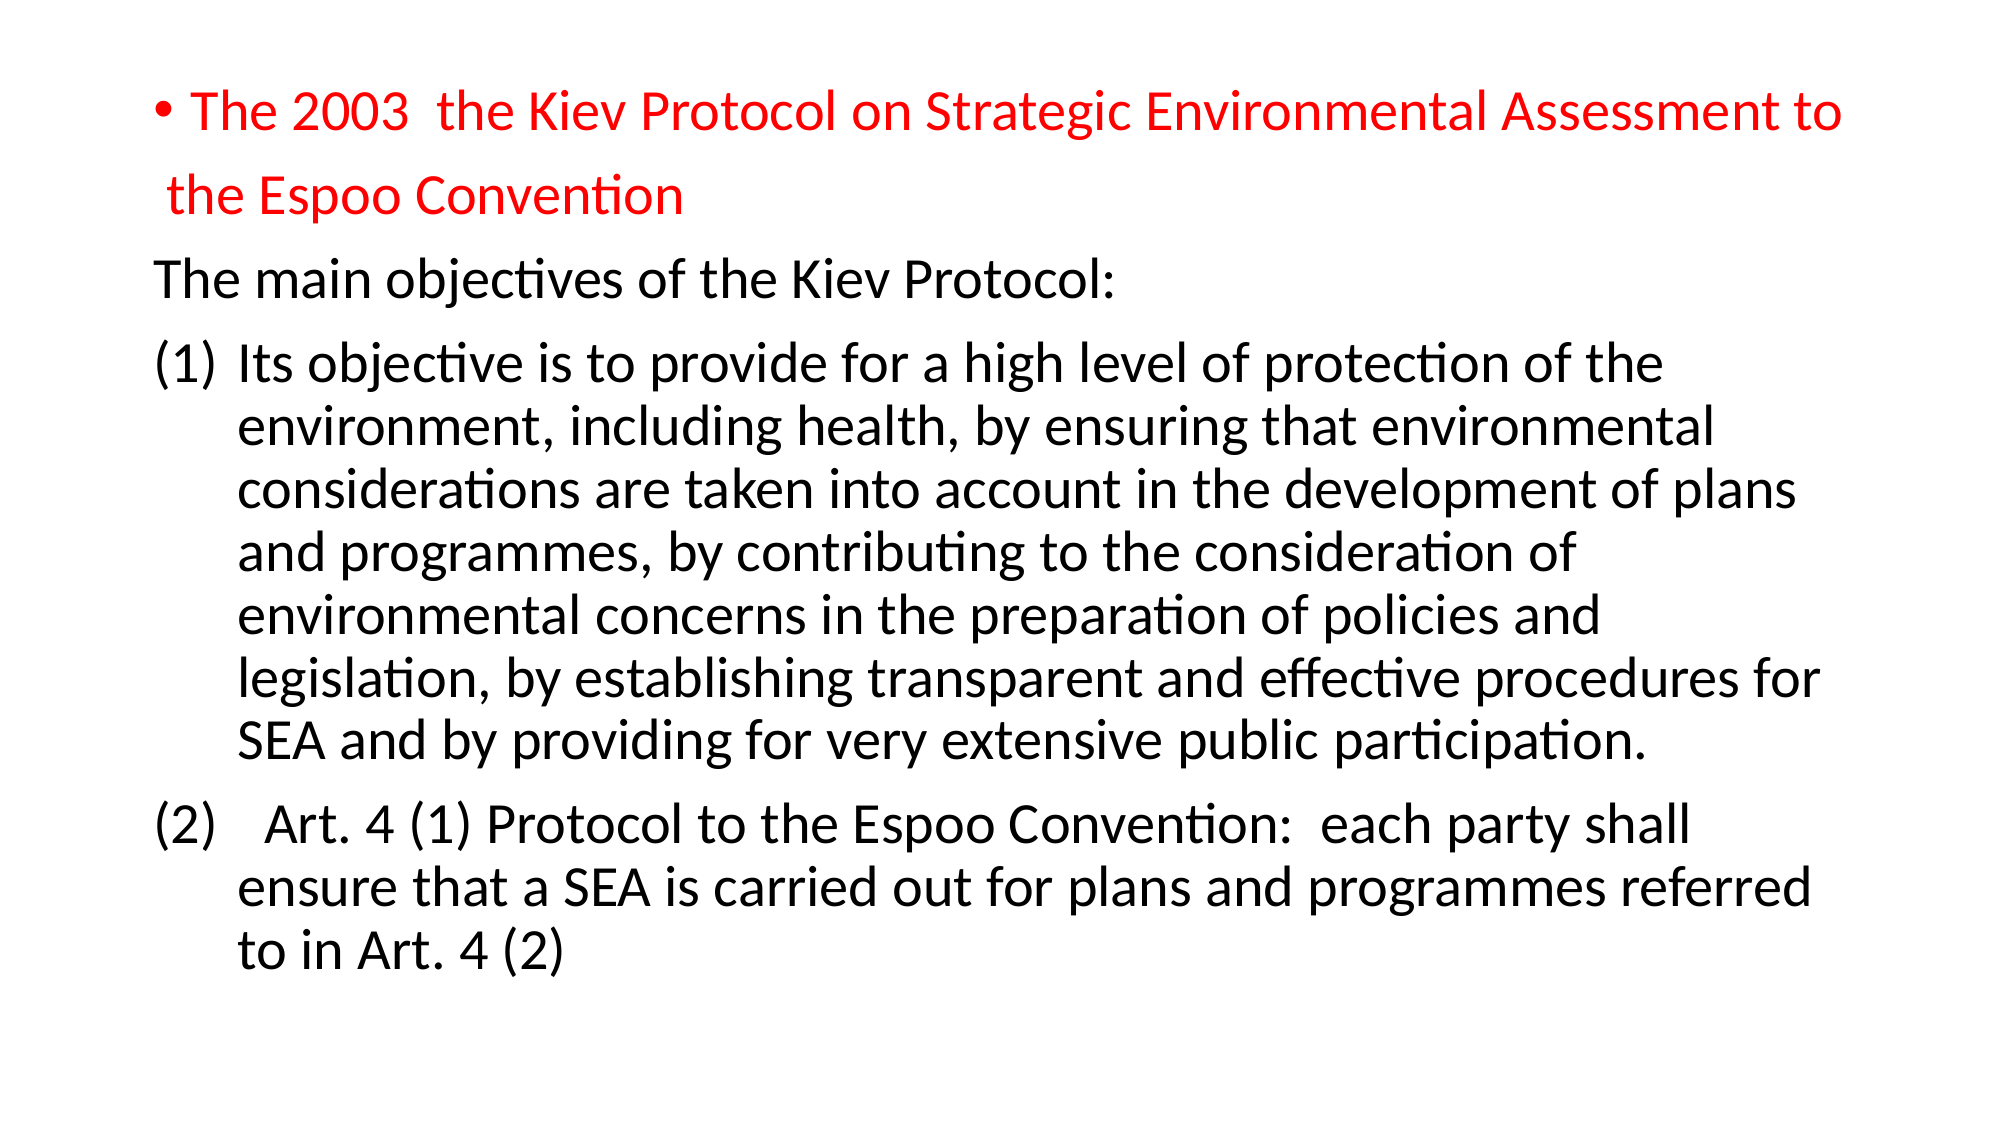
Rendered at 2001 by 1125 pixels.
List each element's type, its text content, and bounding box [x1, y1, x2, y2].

list The 2003 the Kiev Protocol on Strategic Environmental Assessment to the Espoo Convention The main objectives of the Kiev Protocol: Its objective is to provide for a high level of protection of the environment, including health, by ensuring that environmental considerations are taken into account in the development of plans and programmes, by contributing to the consideration of environmental concerns in the preparation of policies and legislation, by establishing transparent and effective procedures for SEA and by providing for very extensive public participation. Art. 4 (1) Protocol to the Espoo Convention: each party shall ensure that a SEA is carried out for plans and programmes referred to in Art. 4 (2) [138, 73, 1863, 1014]
